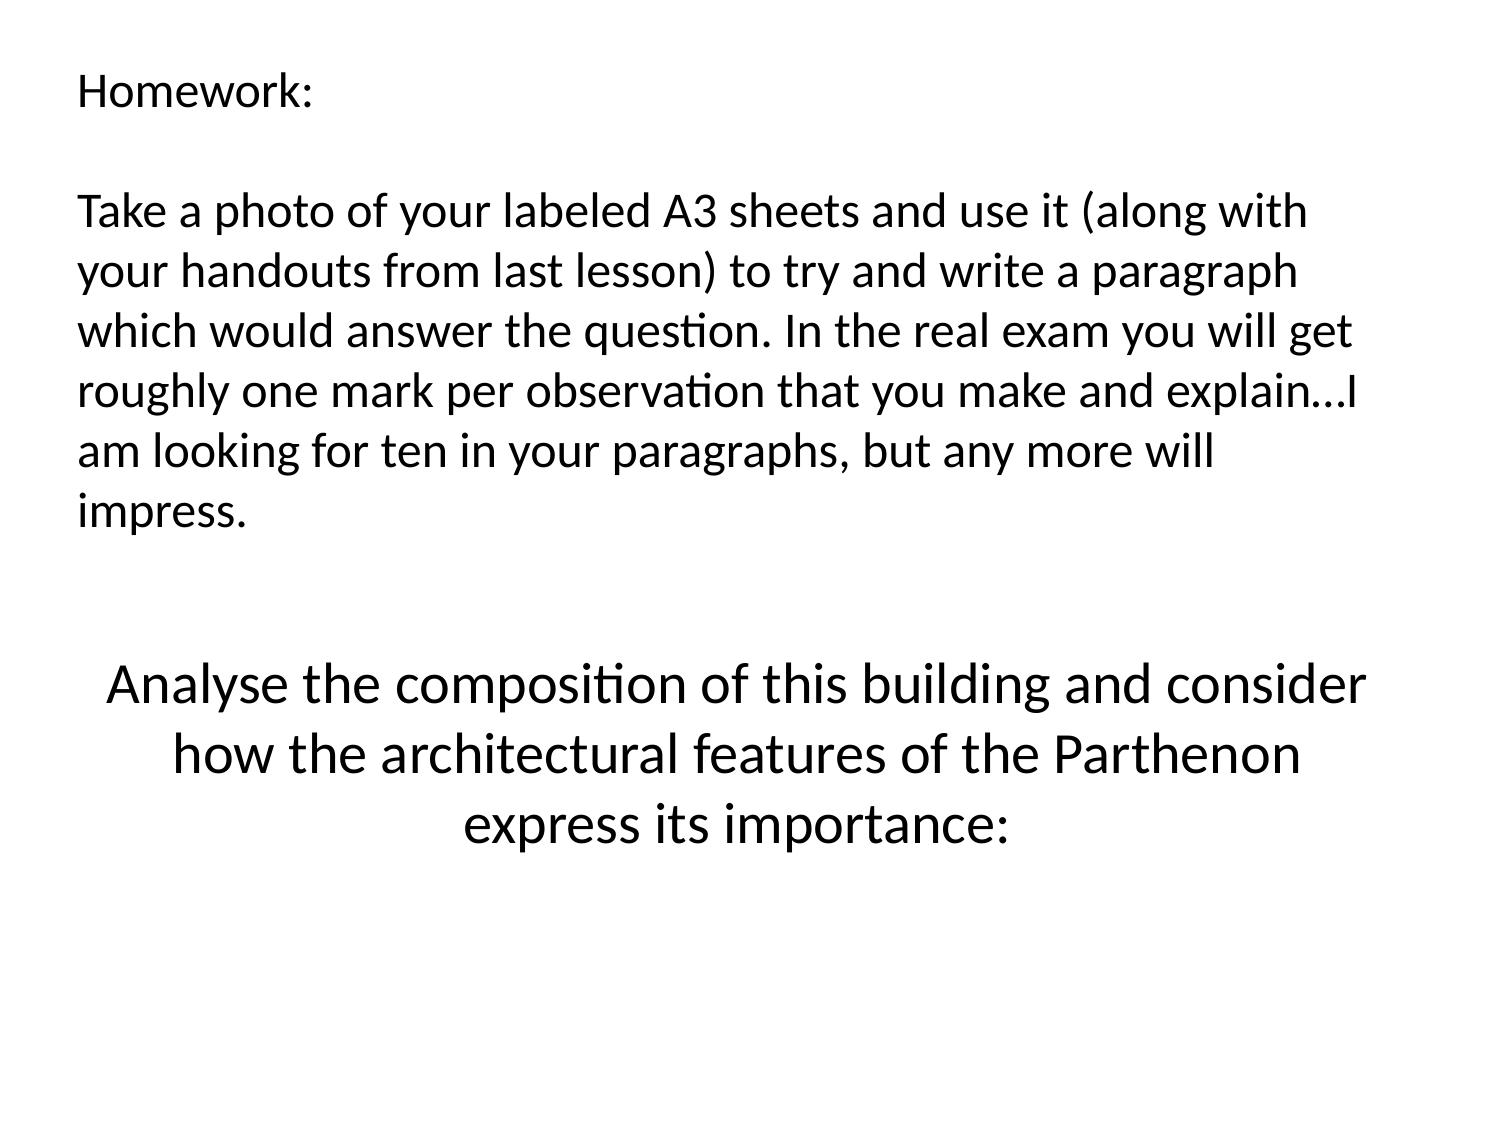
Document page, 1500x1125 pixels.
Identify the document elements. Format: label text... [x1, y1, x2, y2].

text_box Homework: Take a photo of your labeled A3 sheets and use it (along with your handouts from last lesson) to try and write a paragraph which would answer the question. In the real exam you will get roughly one mark per observation that you make and explain…I am looking for ten in your paragraphs, but any more will impress. [62, 49, 1413, 545]
text_box Analyse the composition of this building and consider how the architectural features of the Parthenon express its importance: [81, 637, 1394, 863]
